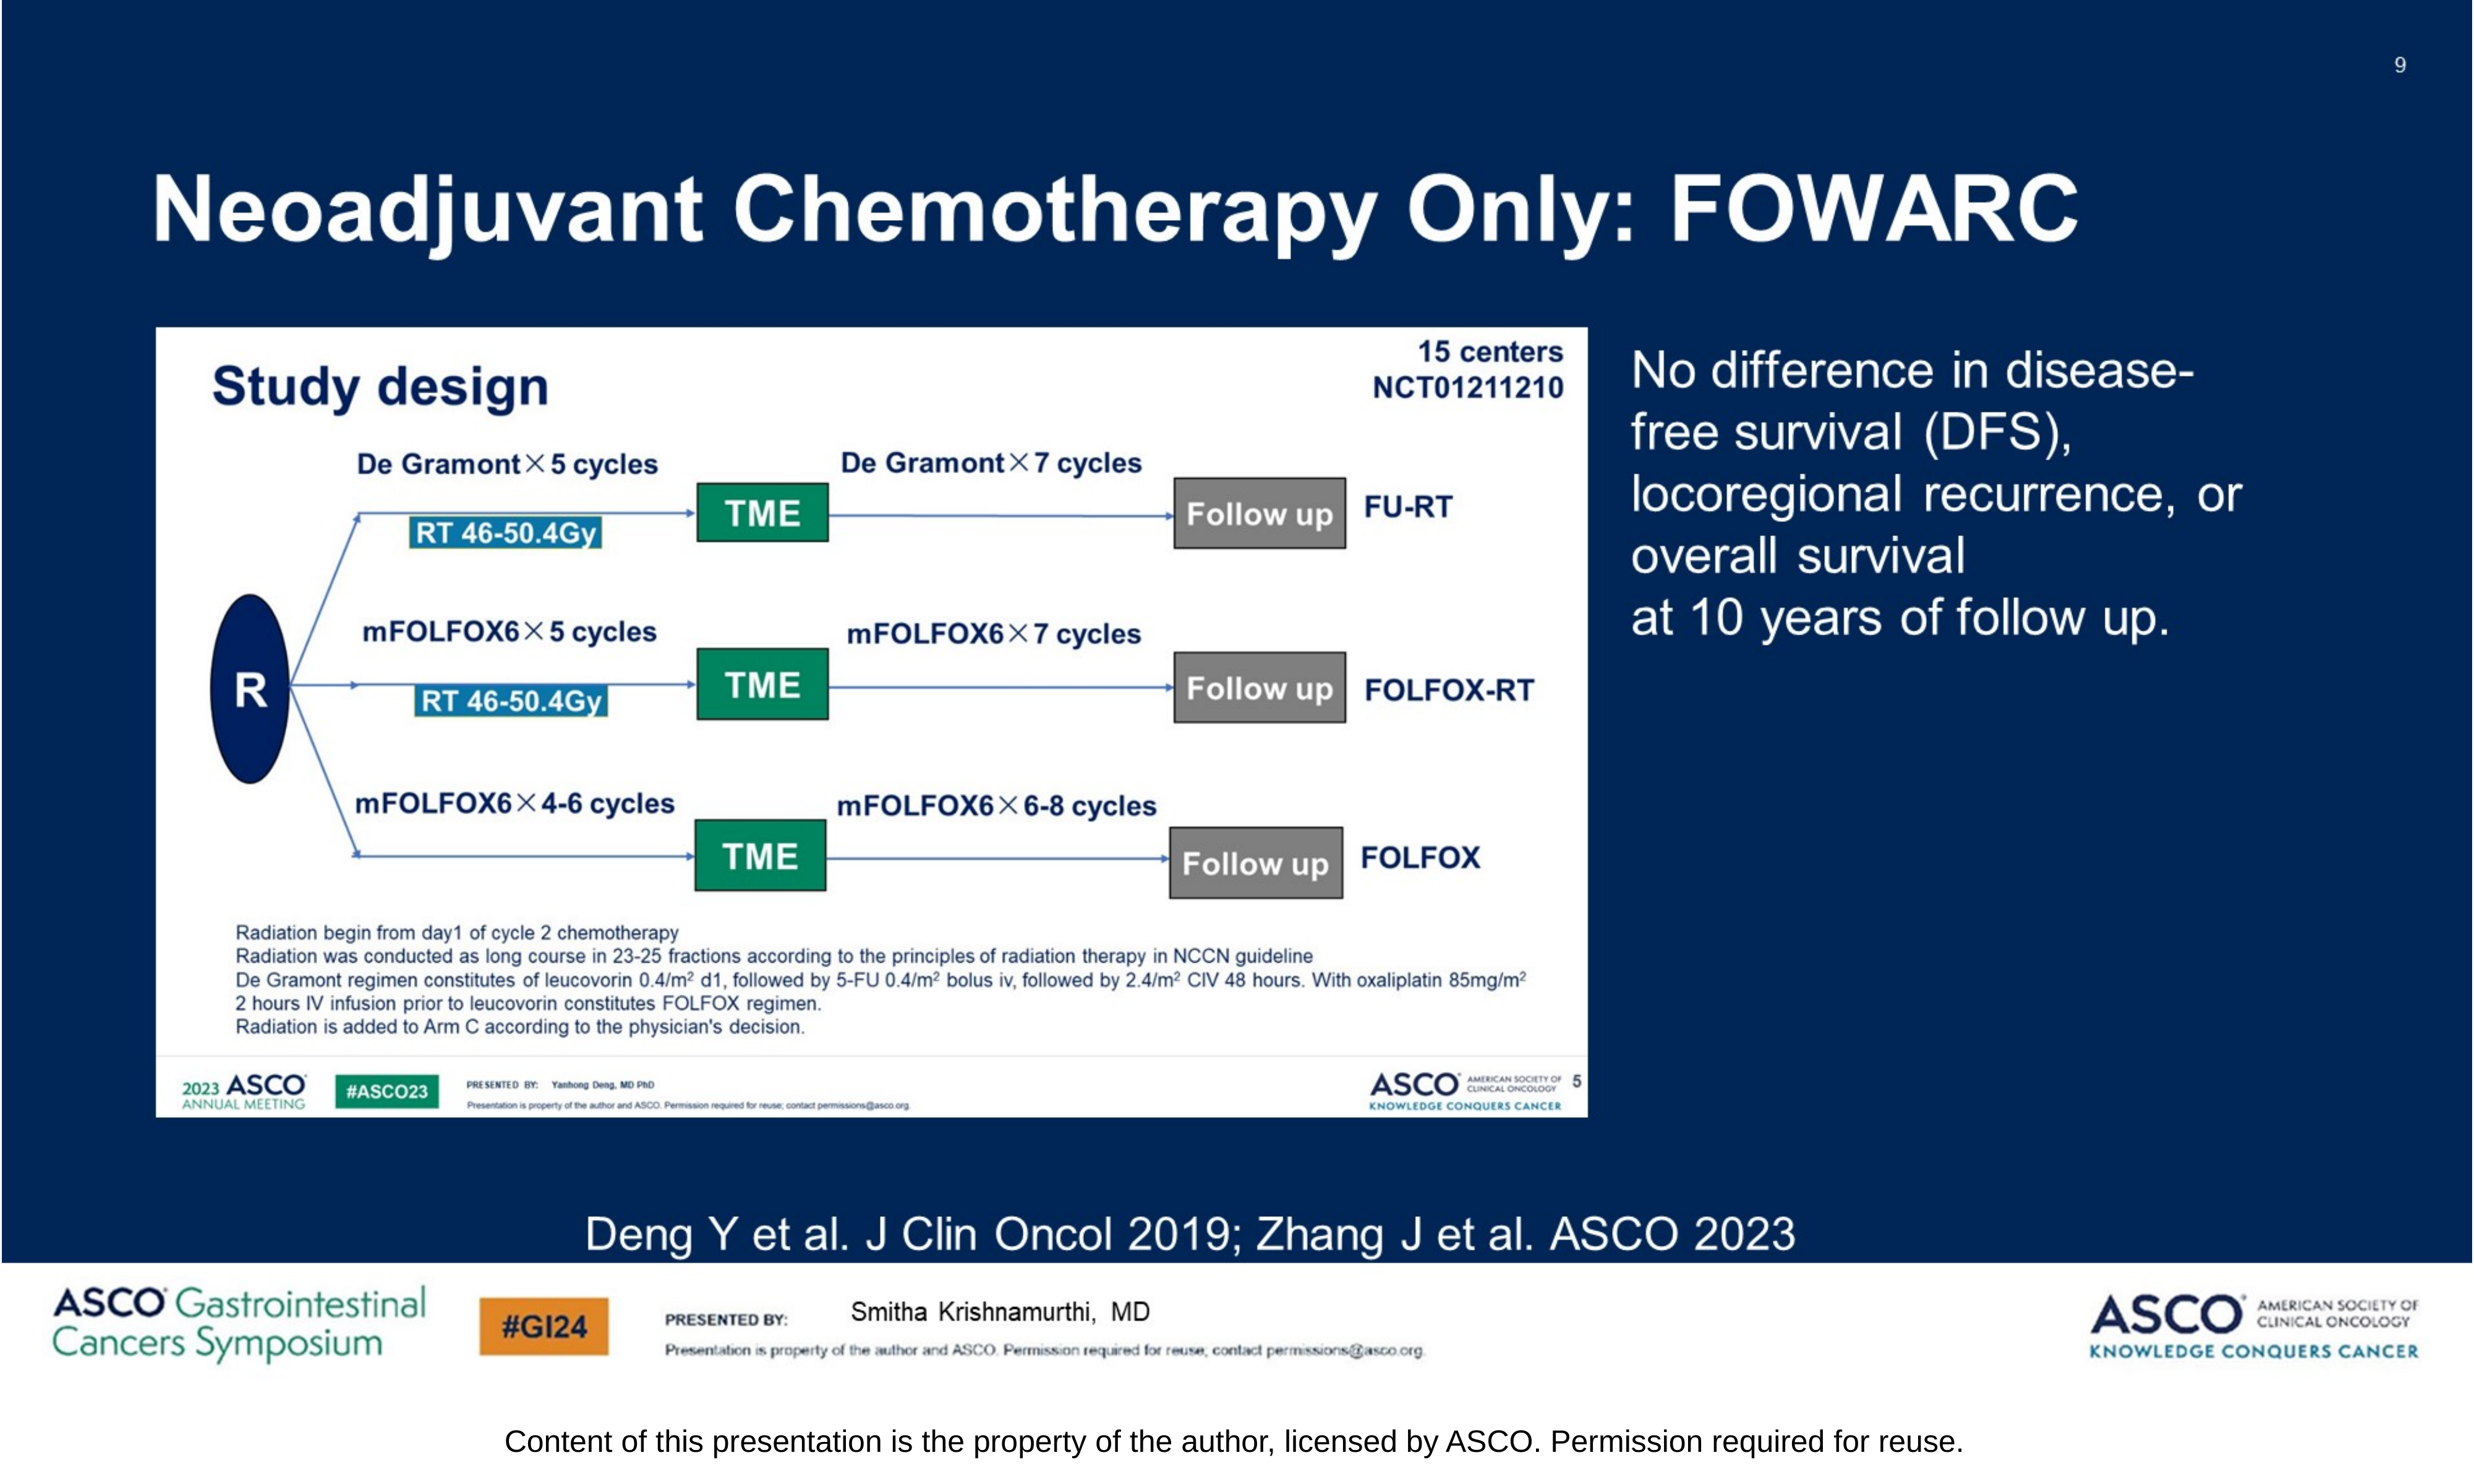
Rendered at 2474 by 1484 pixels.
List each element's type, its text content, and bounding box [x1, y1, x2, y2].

text_box Content of this presentation is the property of the author, licensed by ASCO. Permission required for reuse. [0, 1399, 2474, 1477]
picture [2, 0, 2472, 1389]
